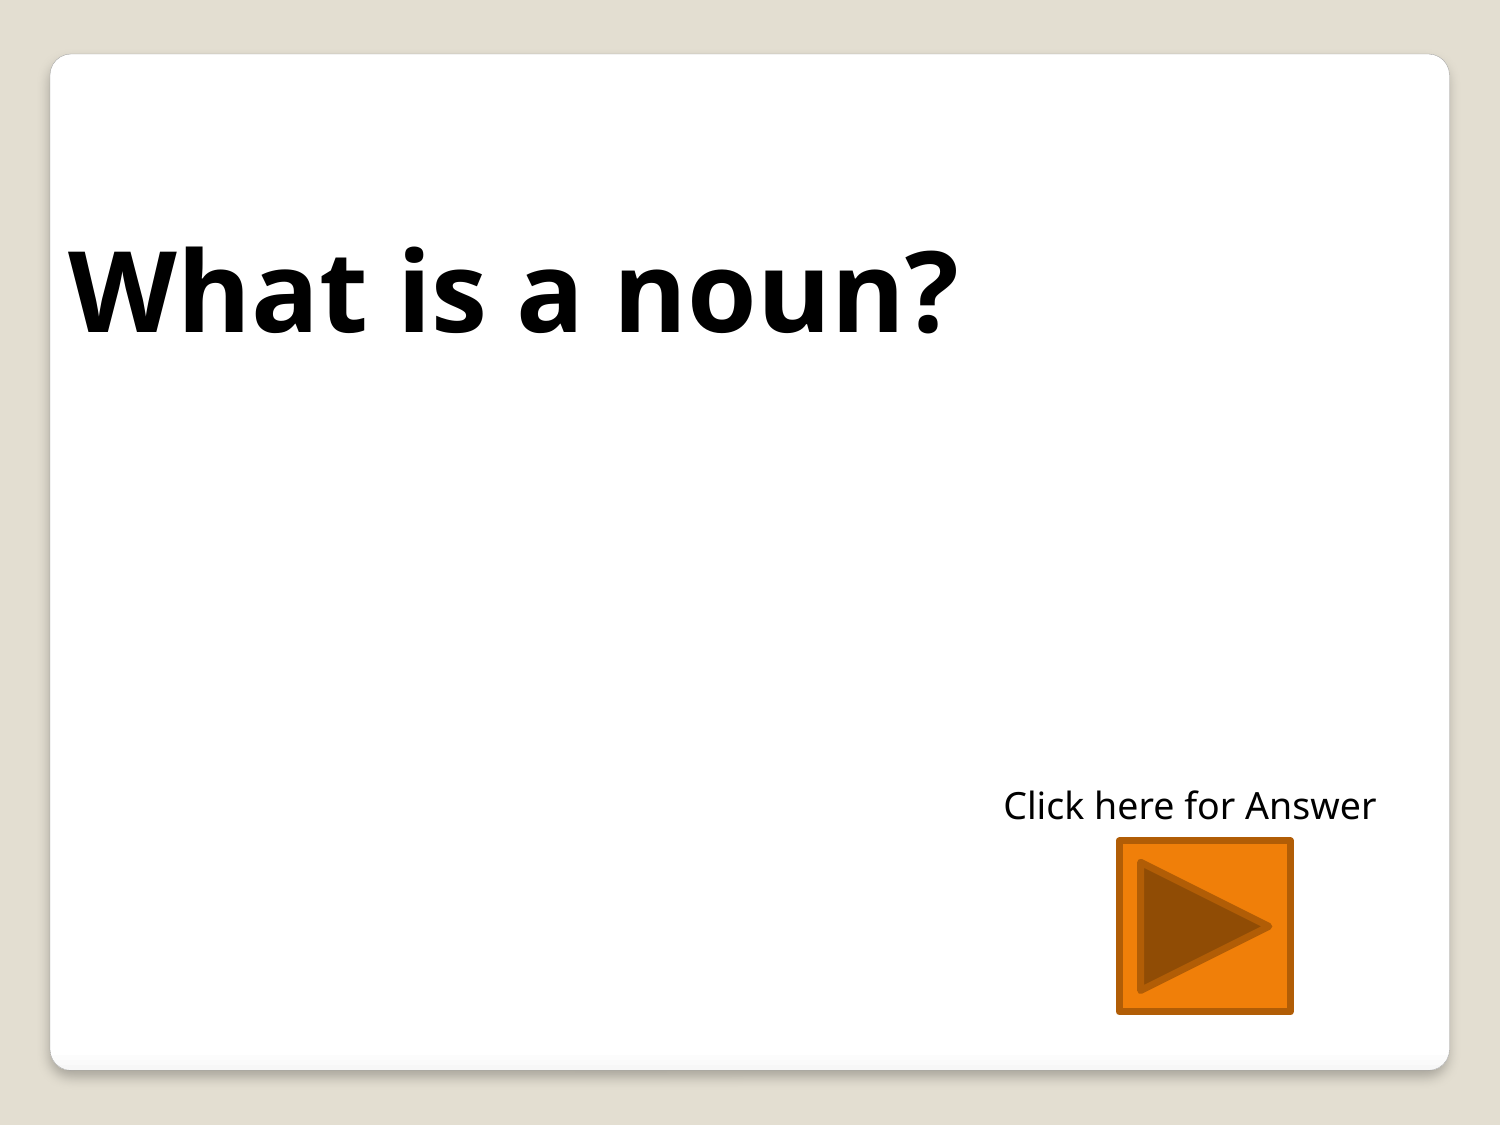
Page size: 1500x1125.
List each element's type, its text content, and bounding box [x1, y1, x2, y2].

text_box What is a noun? [53, 212, 975, 363]
text_box Click here for Answer [988, 774, 1392, 835]
text_box [1116, 837, 1294, 1015]
